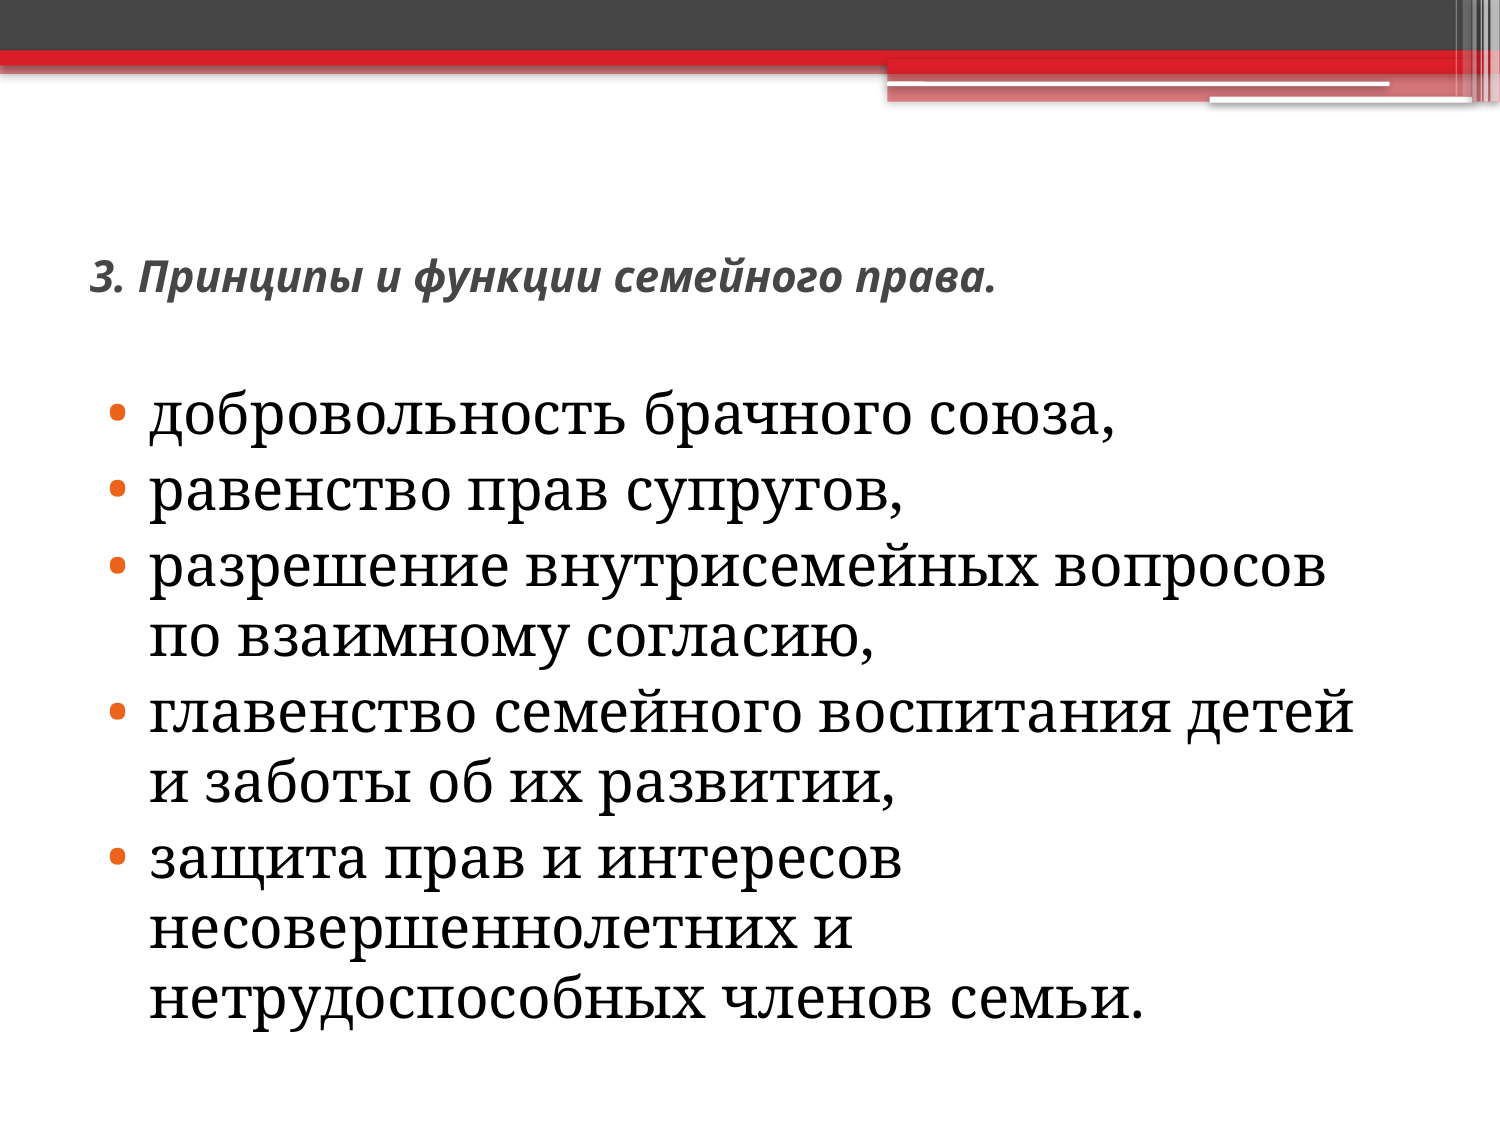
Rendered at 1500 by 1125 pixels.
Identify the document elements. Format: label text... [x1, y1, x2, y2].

list добровольность брачного союза, равенство прав супругов, разрешение внутрисемейных вопросов по взаимному согласию, главенство семейного воспитания детей и заботы об их развитии, защита прав и интересов несовершеннолетних и нетрудоспособных членов семьи. [75, 368, 1425, 1079]
title 3. Принципы и функции семейного права. [75, 187, 1425, 363]
